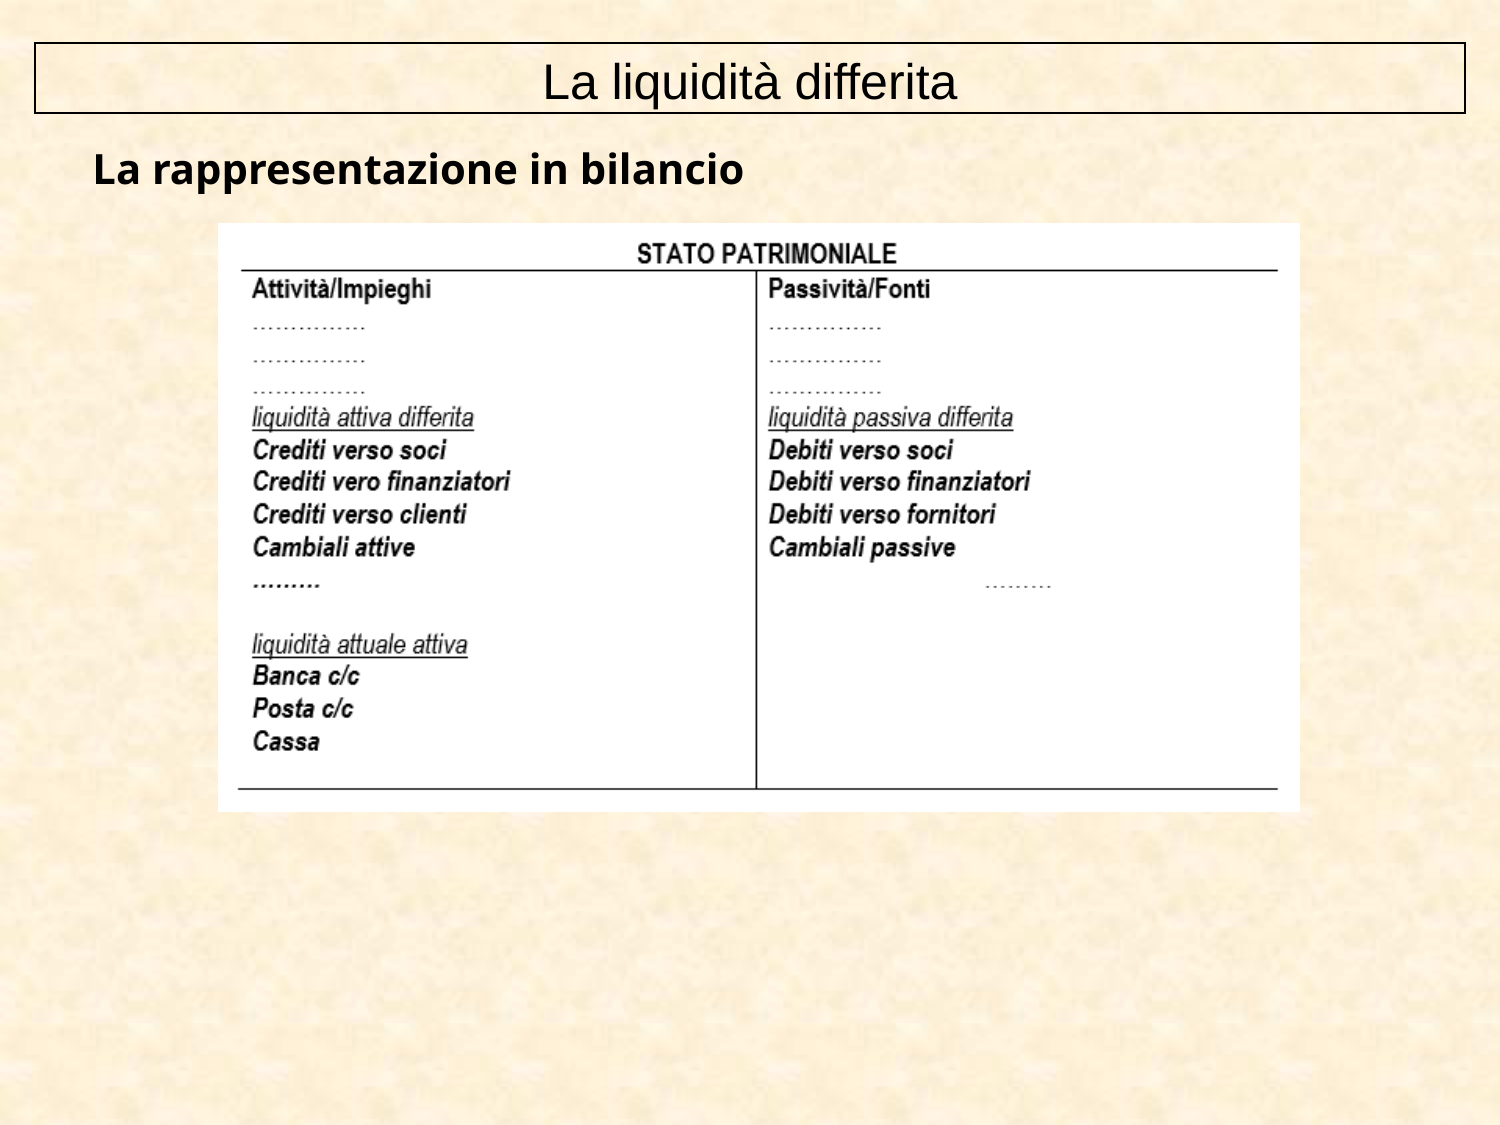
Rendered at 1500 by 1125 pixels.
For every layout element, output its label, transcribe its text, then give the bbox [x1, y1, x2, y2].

picture [0, 0, 1500, 1125]
text_box La liquidità differita [35, 42, 1465, 113]
text_box La rappresentazione in bilancio [67, 135, 1432, 201]
